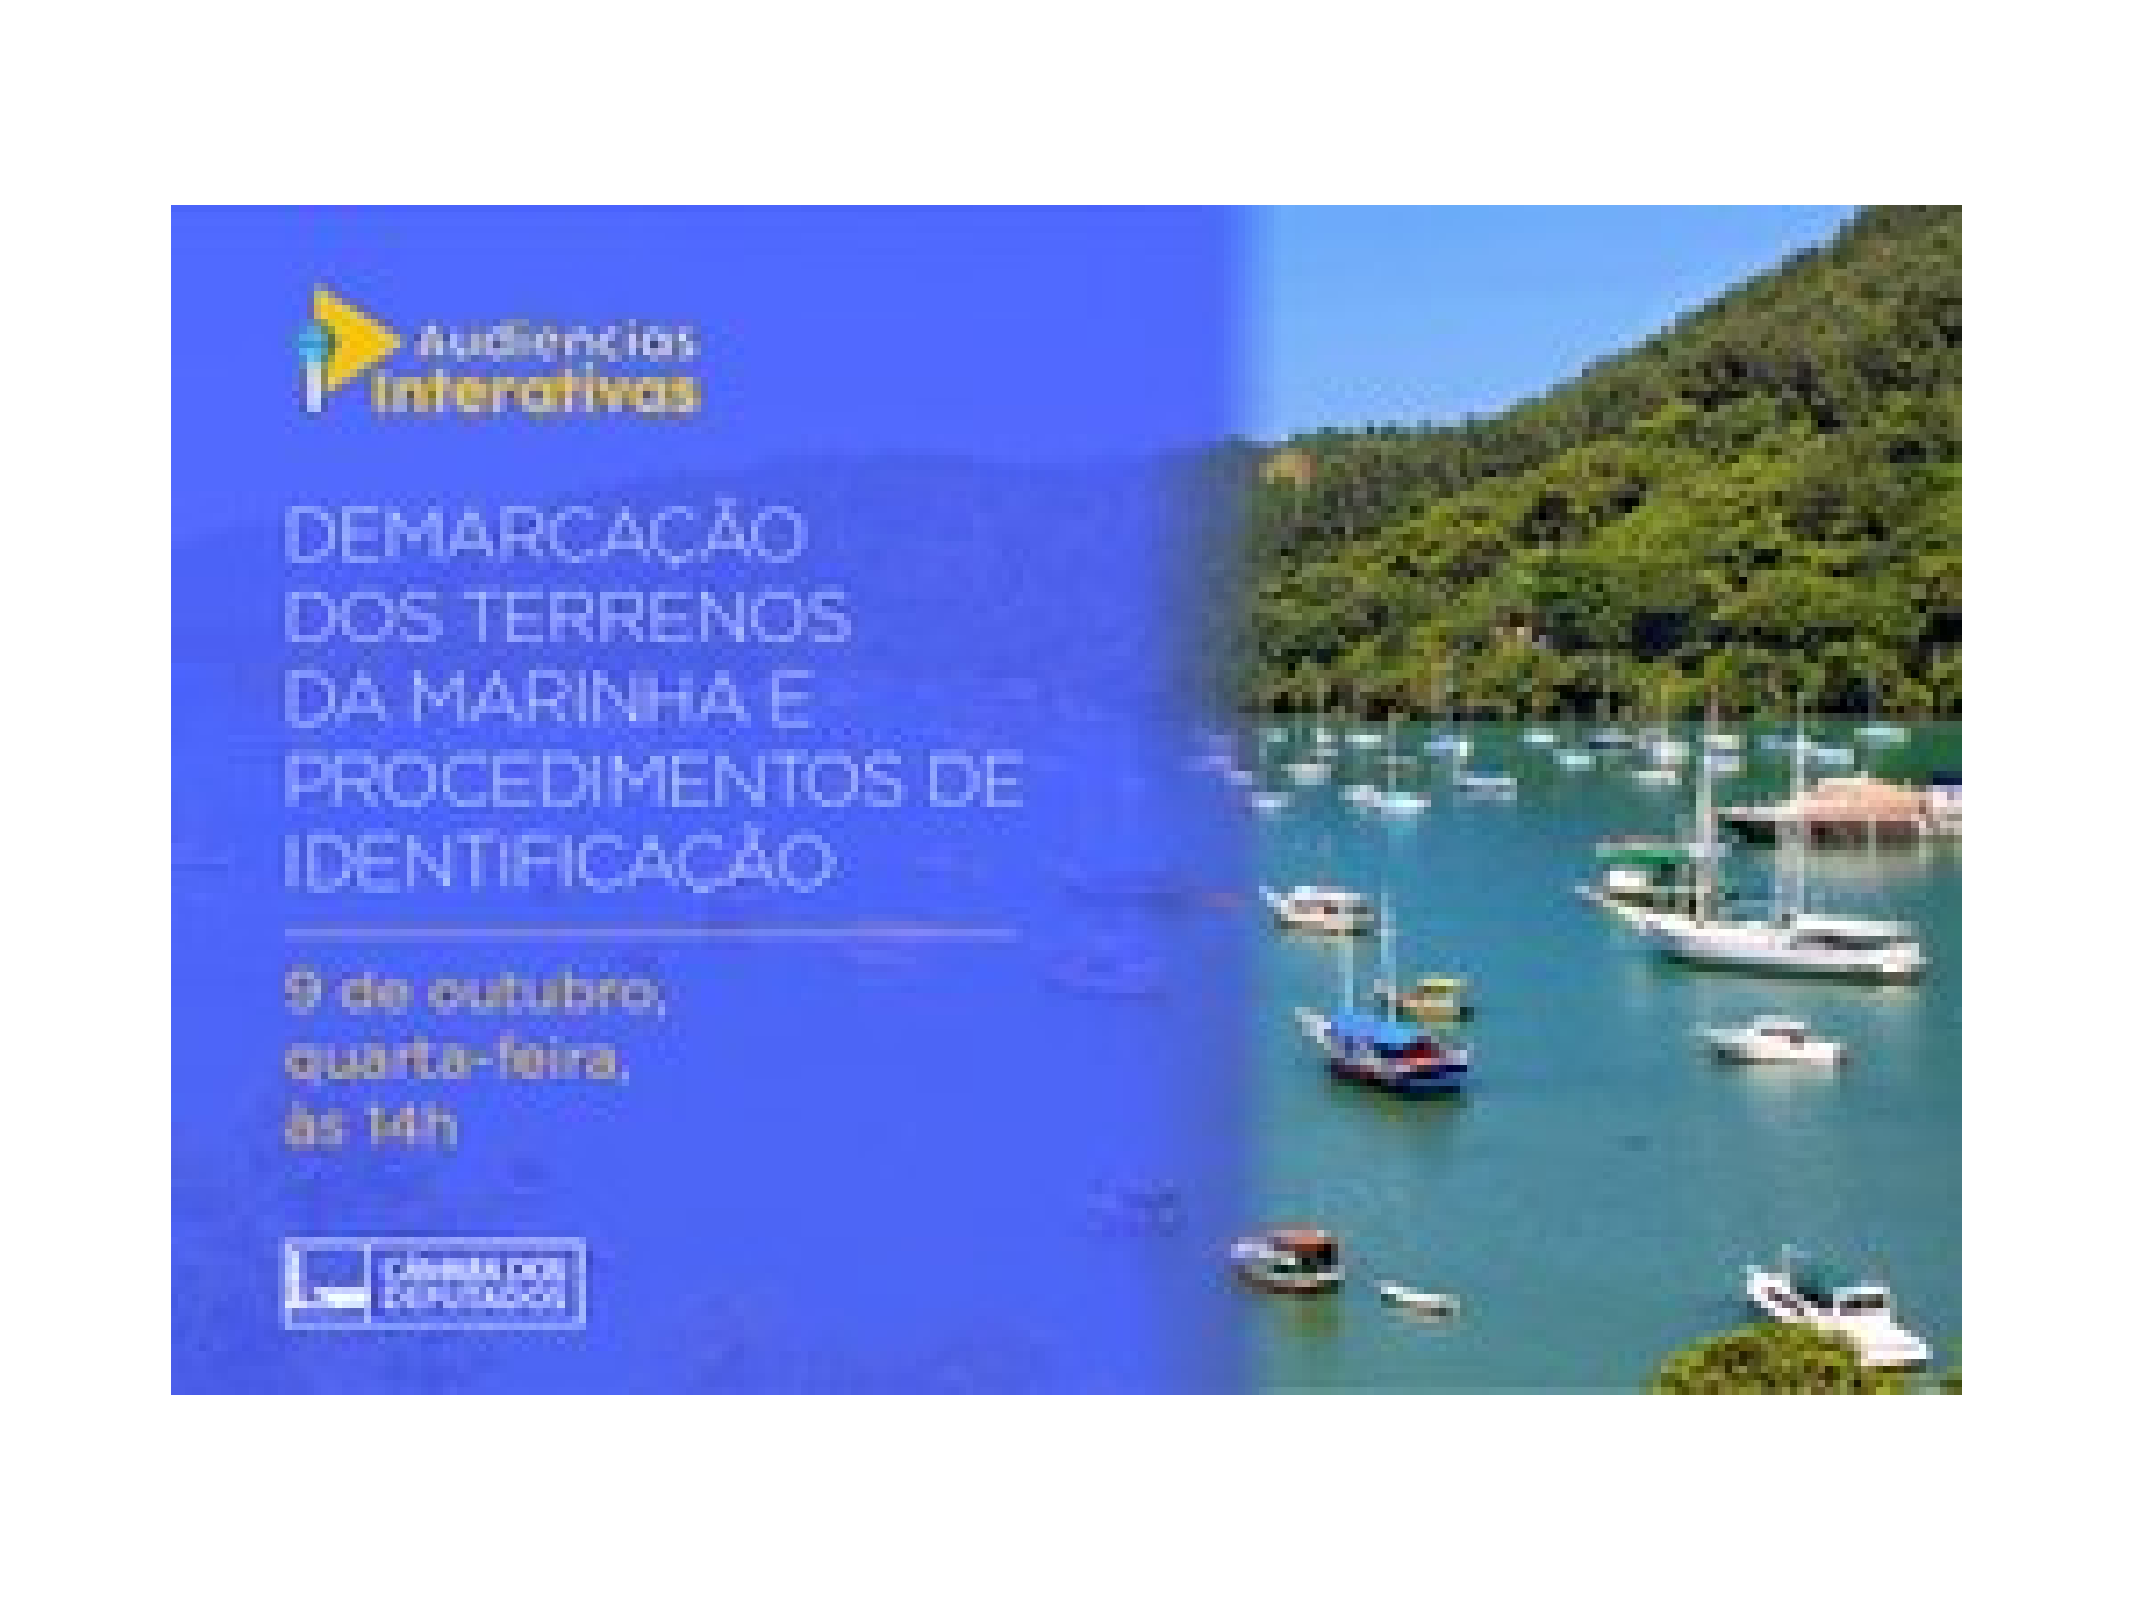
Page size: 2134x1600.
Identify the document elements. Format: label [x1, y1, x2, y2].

picture [171, 205, 1963, 1395]
